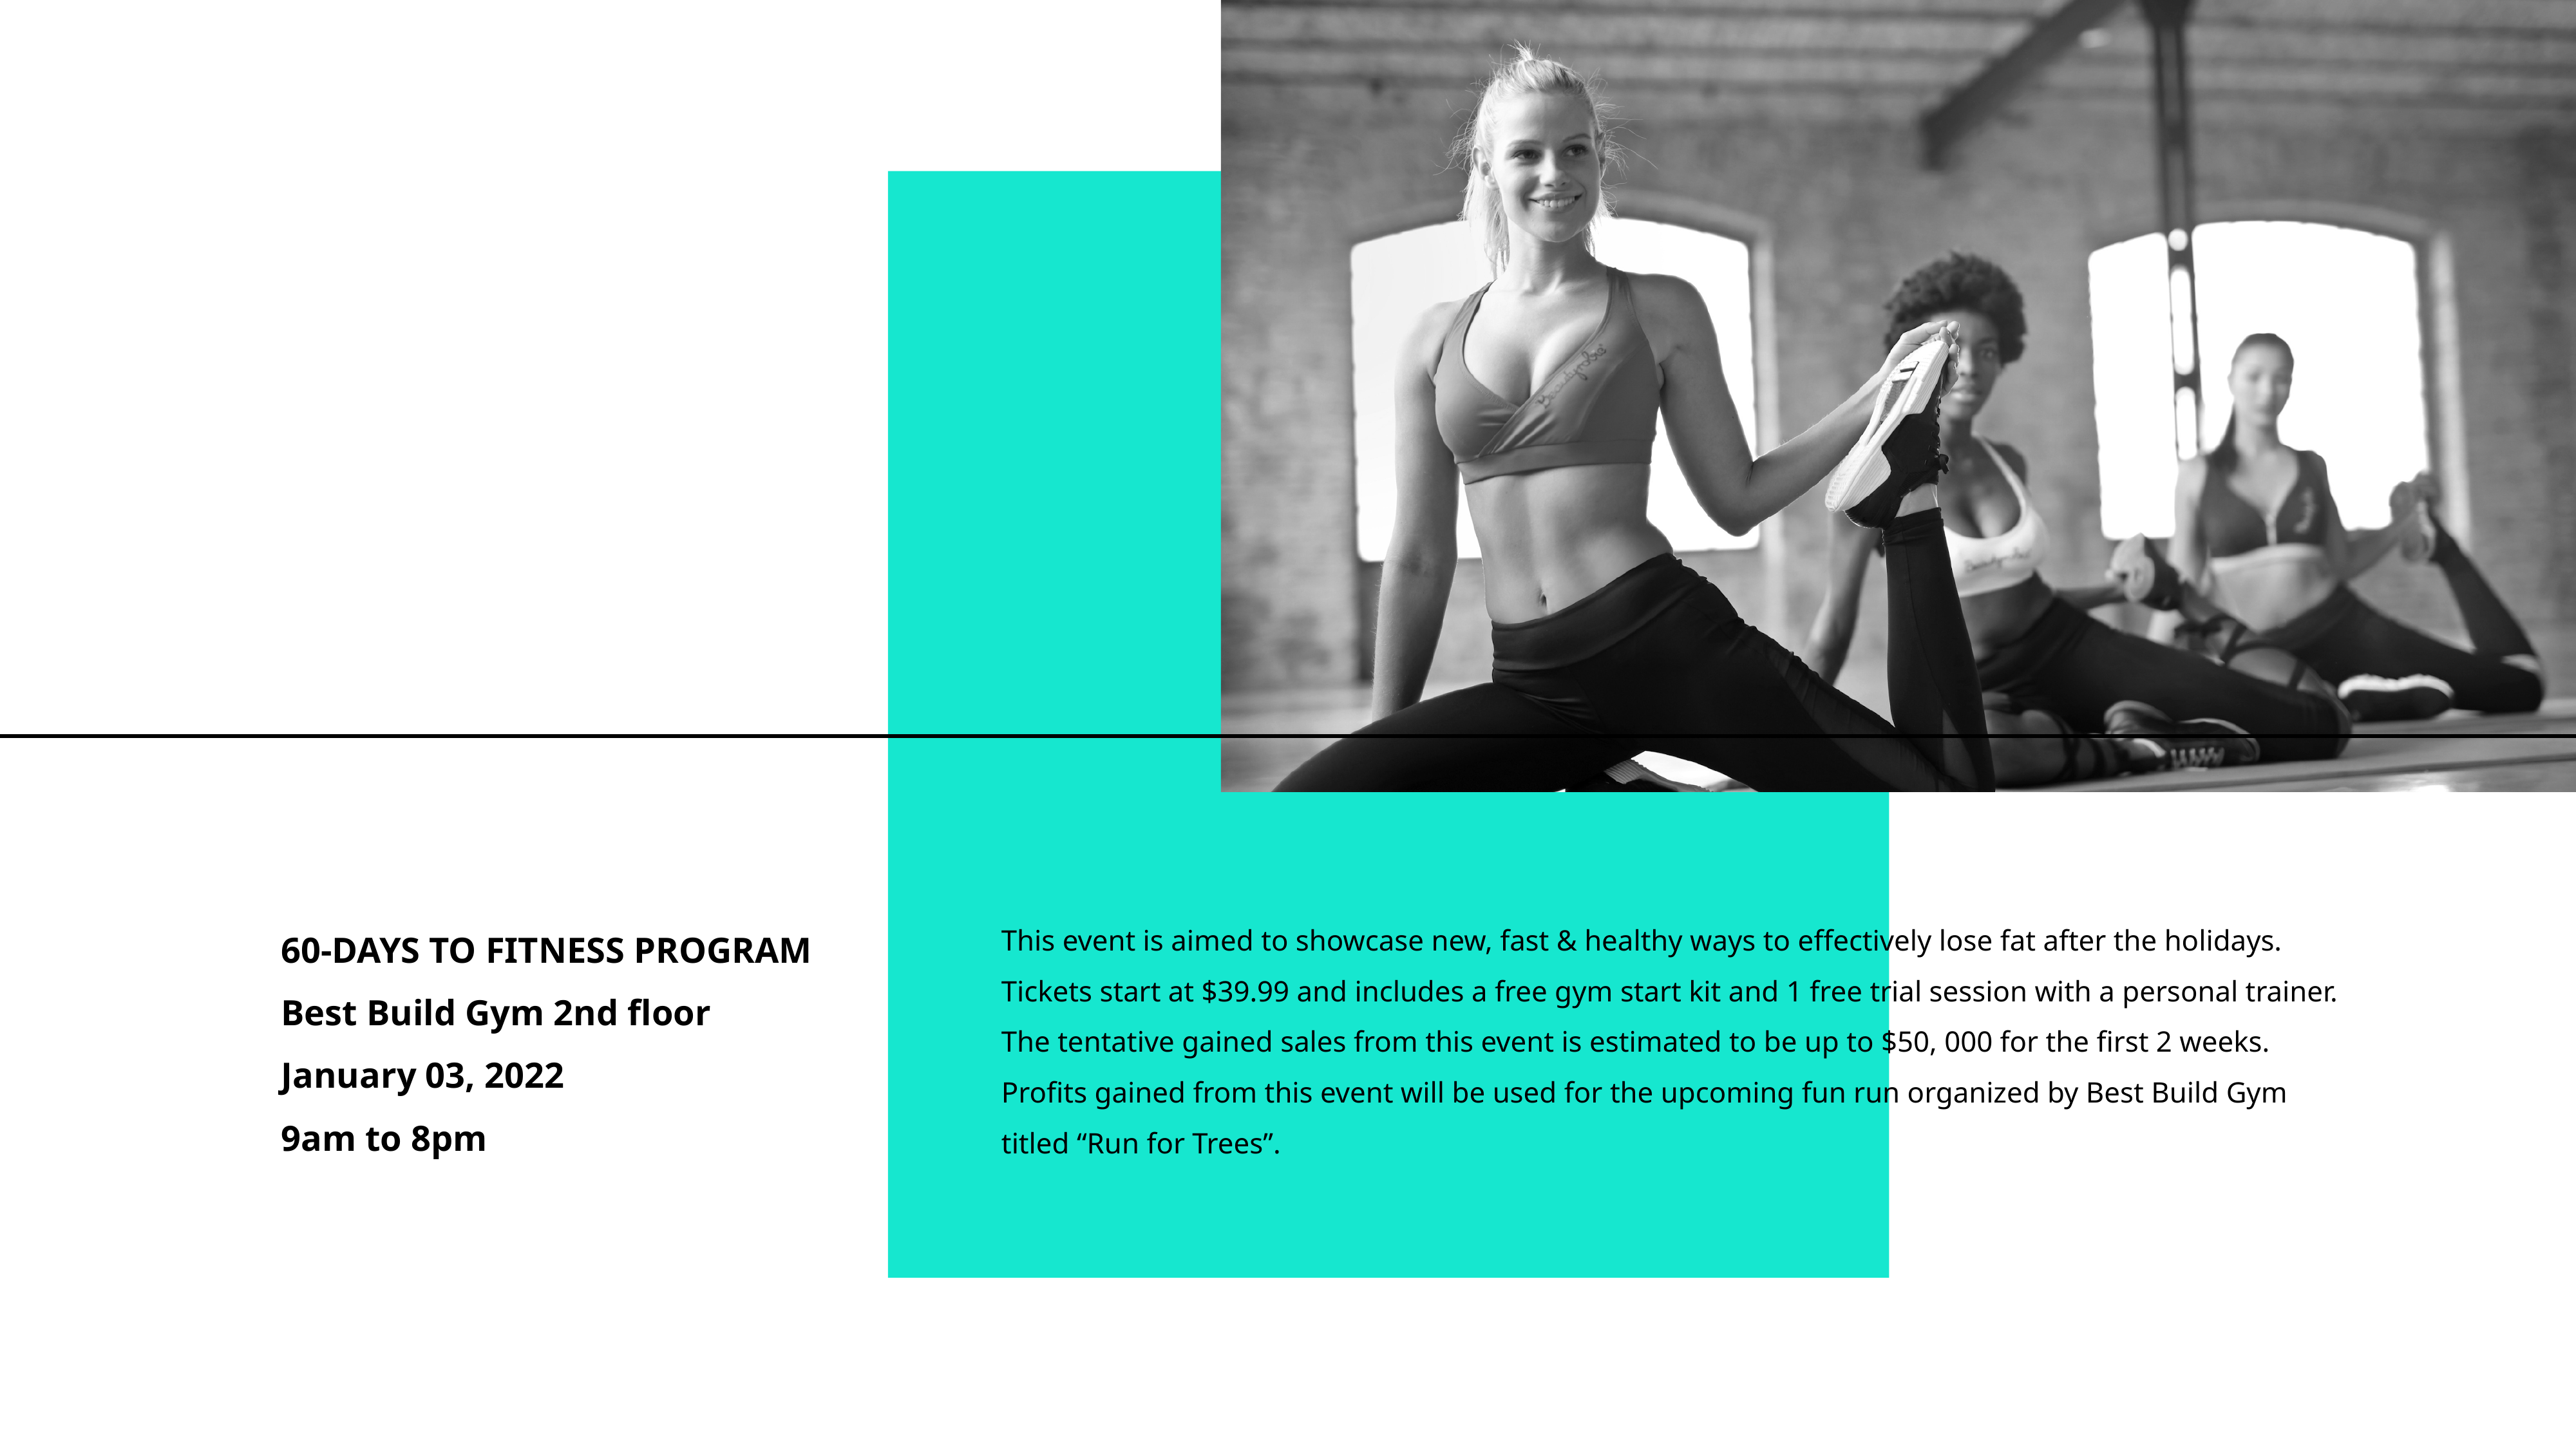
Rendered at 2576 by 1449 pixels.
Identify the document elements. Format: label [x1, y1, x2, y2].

text_box [887, 171, 1217, 736]
picture [1220, 0, 2576, 792]
text_box [0, 736, 2576, 1449]
